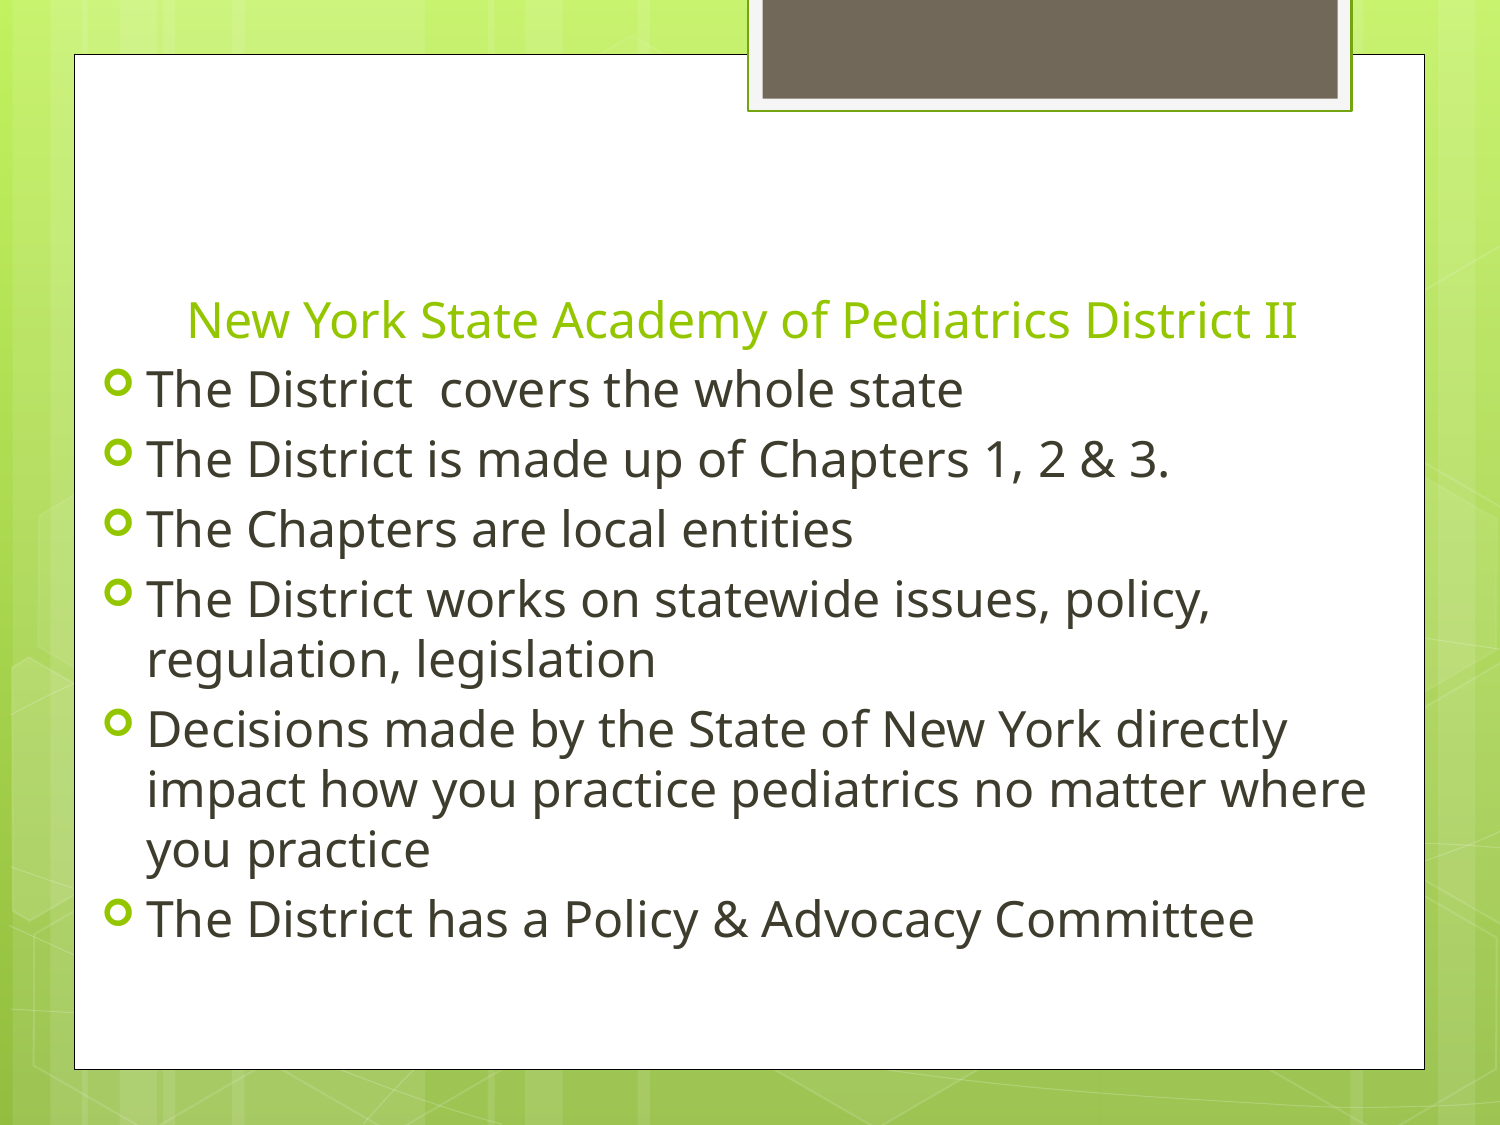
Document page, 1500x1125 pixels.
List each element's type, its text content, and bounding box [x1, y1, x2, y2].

list The District covers the whole state The District is made up of Chapters 1, 2 & 3. The Chapters are local entities The District works on statewide issues, policy, regulation, legislation Decisions made by the State of New York directly impact how you practice pediatrics no matter where you practice The District has a Policy & Advocacy Committee [75, 350, 1425, 1038]
title New York State Academy of Pediatrics District II [171, 168, 1324, 350]
